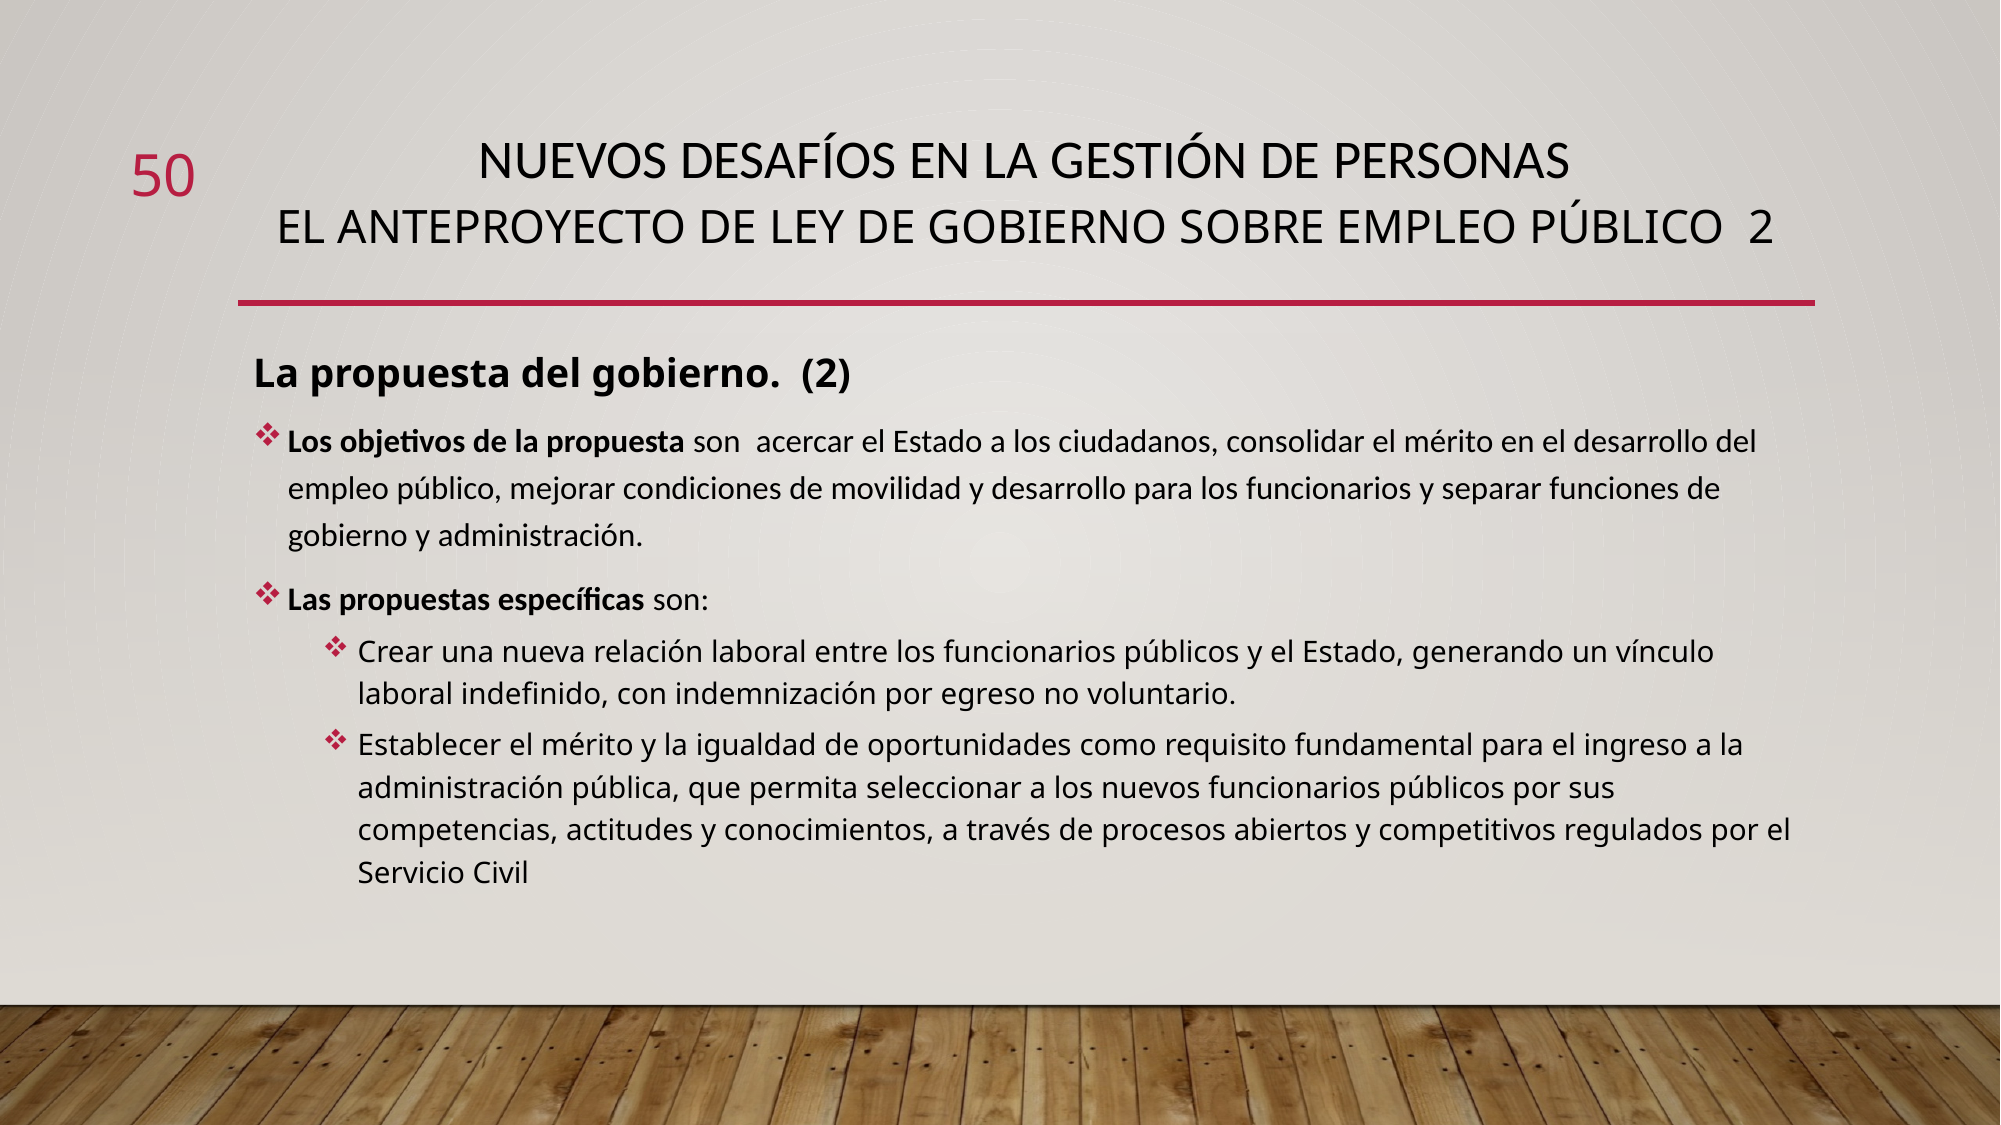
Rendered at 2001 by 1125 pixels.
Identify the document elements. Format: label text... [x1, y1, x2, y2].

slide_number 50 [78, 131, 212, 214]
picture [0, 1005, 2000, 1125]
title Nuevos desafíos en la gestión de personas El anteproyecto de ley de gobierno sobre empleo público 2 [217, 106, 1835, 290]
list La propuesta del gobierno. (2) Los objetivos de la propuesta son acercar el Estado a los ciudadanos, consolidar el mérito en el desarrollo del empleo público, mejorar condiciones de movilidad y desarrollo para los funcionarios y separar funciones de gobierno y administración. Las propuestas específicas son: Crear una nueva relación laboral entre los funcionarios públicos y el Estado, generando un vínculo laboral indefinido, con indemnización por egreso no voluntario. Establecer el mérito y la igualdad de oportunidades como requisito fundamental para el ingreso a la administración pública, que permita seleccionar a los nuevos funcionarios públicos por sus competencias, actitudes y conocimientos, a través de procesos abiertos y competitivos regulados por el Servicio Civil [238, 330, 1814, 897]
